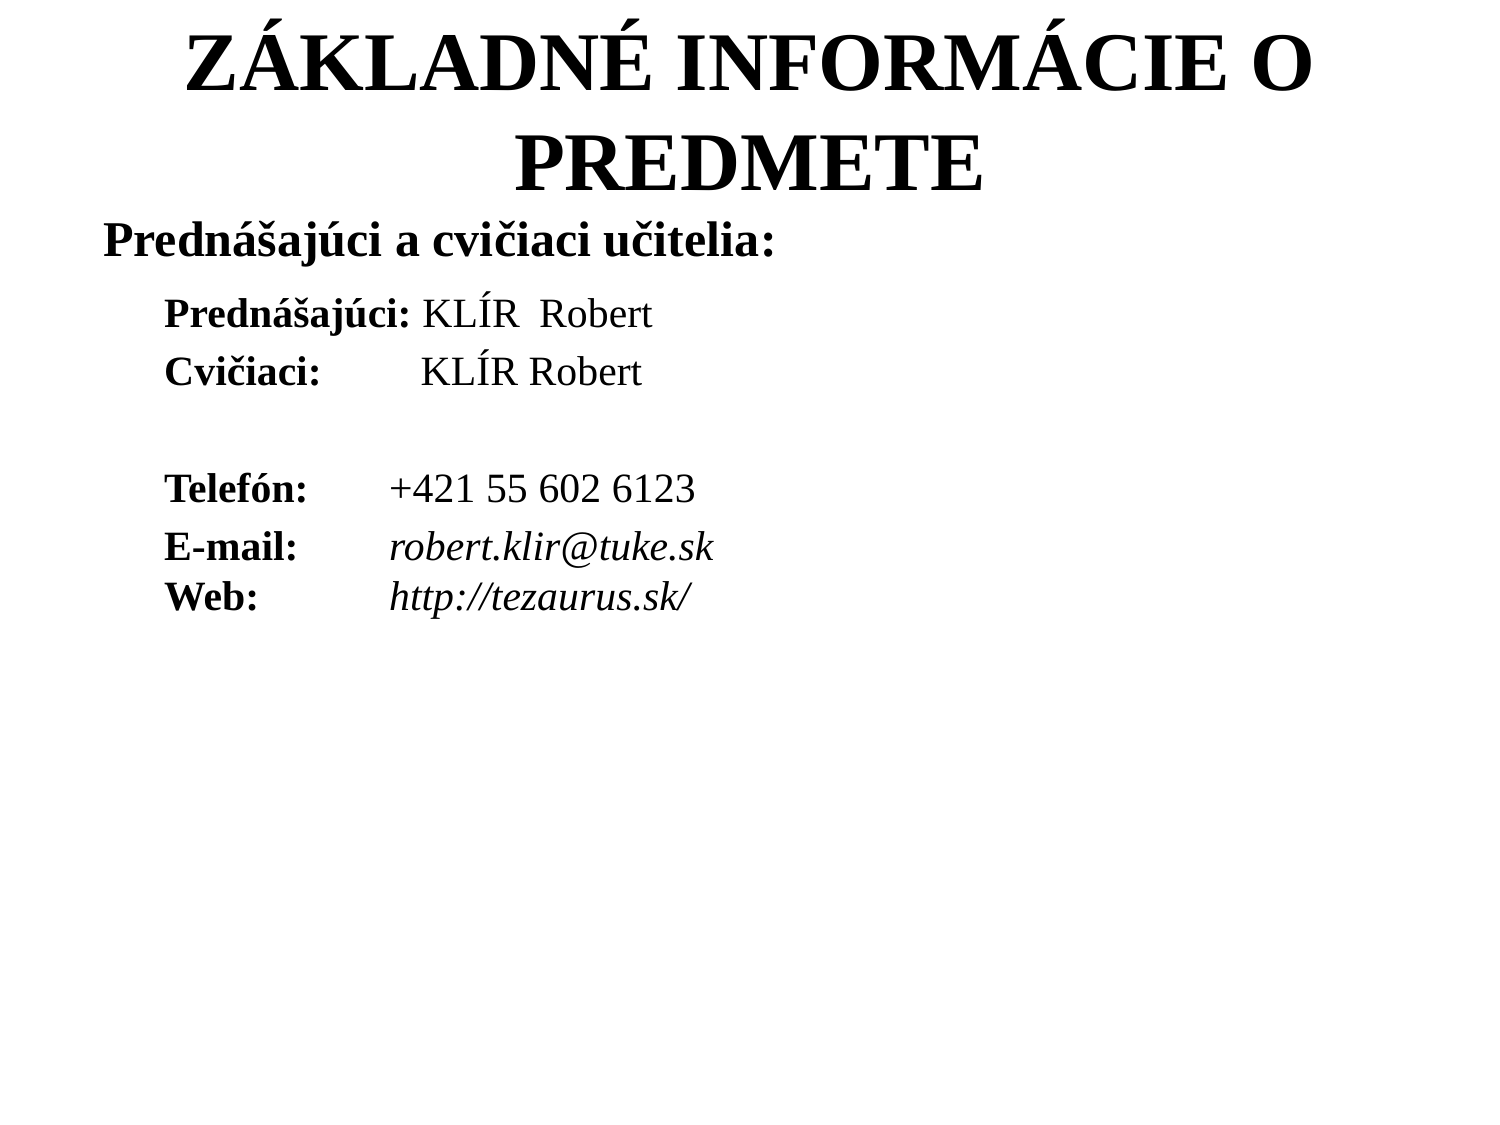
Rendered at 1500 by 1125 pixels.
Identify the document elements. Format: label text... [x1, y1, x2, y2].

text_box ZÁKLADNÉ INFORMÁCIE O PREDMETE [0, 0, 1500, 215]
text_box Prednášajúci a cvičiaci učitelia: [88, 215, 1463, 309]
text_box Prednášajúci: KLÍR Robert Cvičiaci: KLÍR Robert Telefón: +421 55 602 6123 E-mail: robert.klir@tuke.sk Web: http://tezaurus.sk/ [74, 278, 1438, 757]
